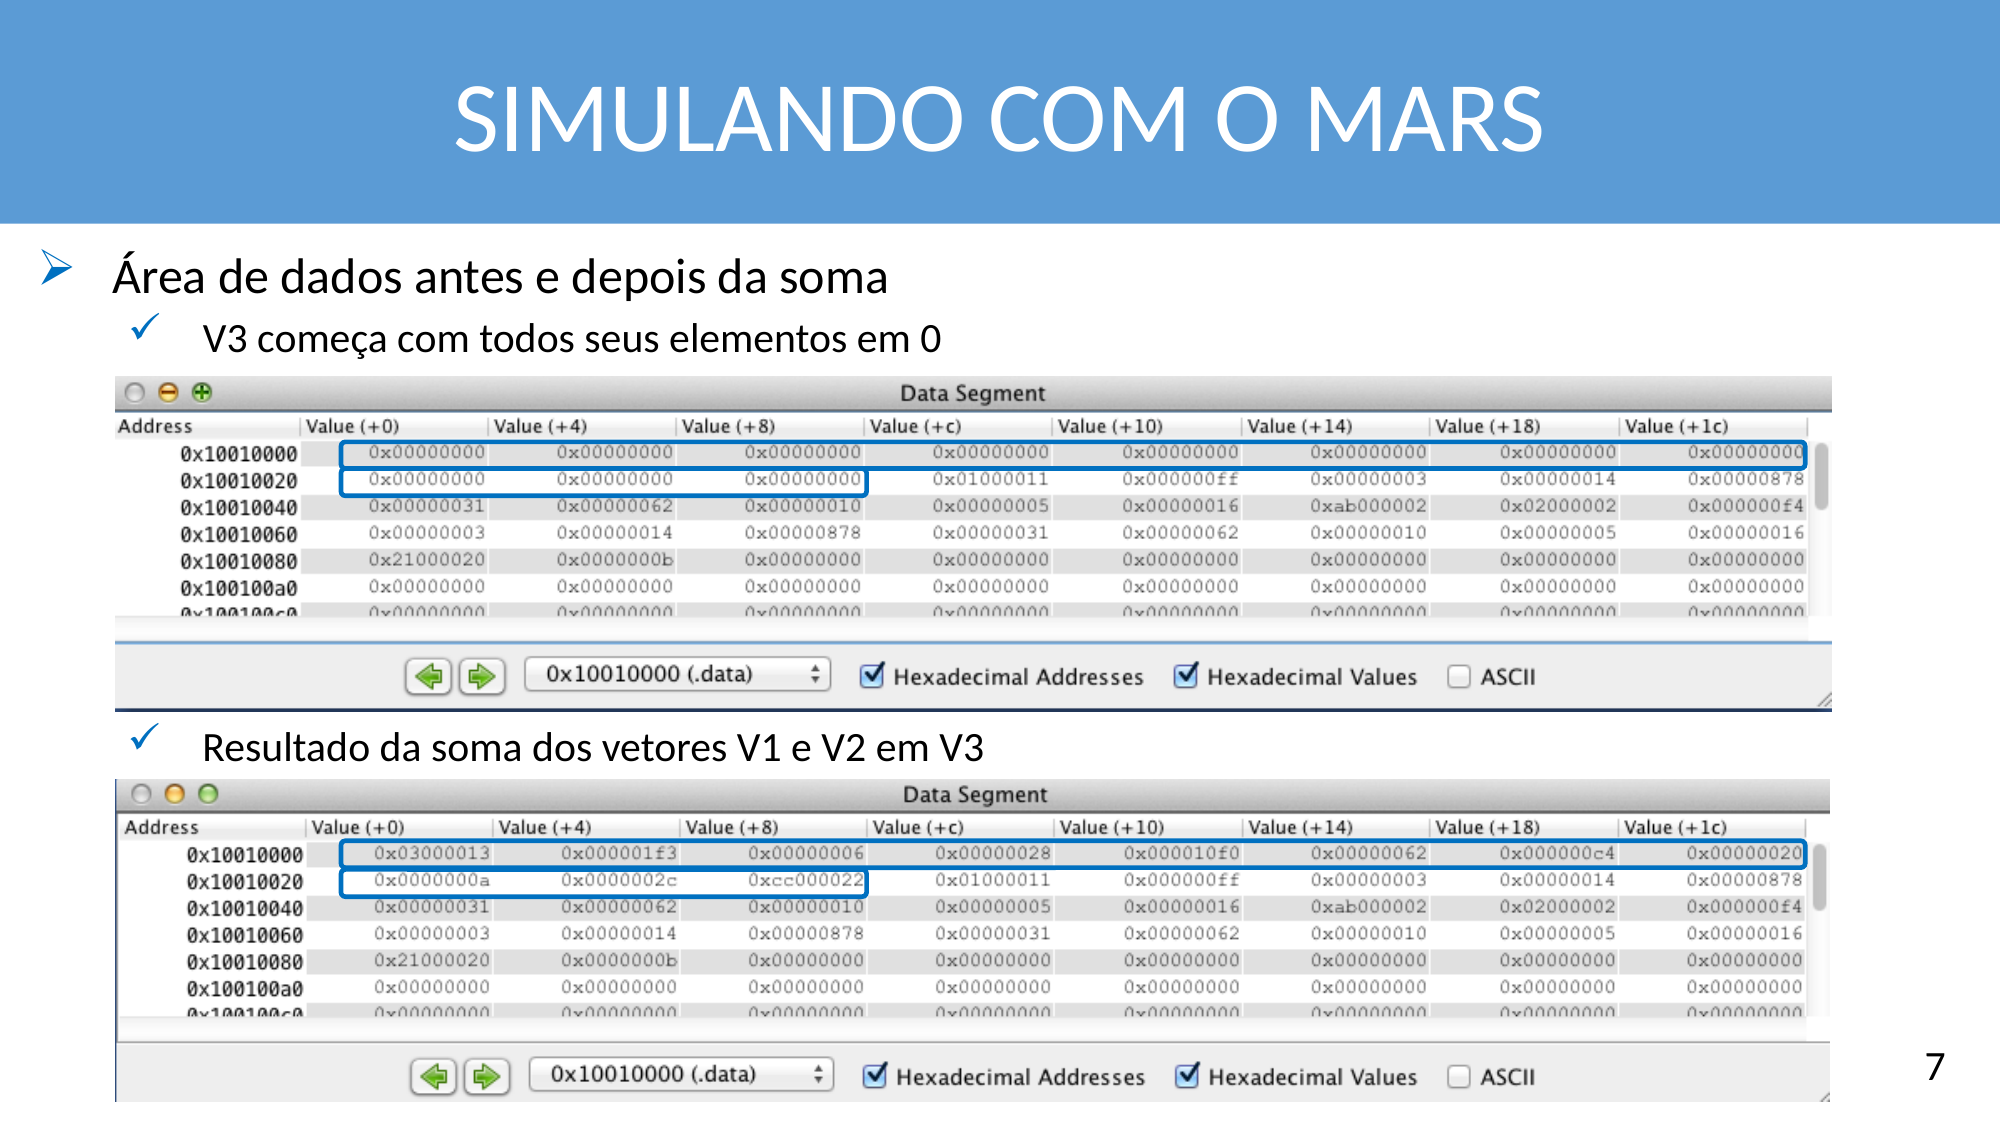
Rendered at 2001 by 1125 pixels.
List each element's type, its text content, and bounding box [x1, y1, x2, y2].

text_box Resultado da soma dos vetores V1 e V2 em V3 [112, 712, 1263, 778]
picture [115, 779, 1830, 1102]
text_box V3 começa com todos seus elementos em 0 [113, 303, 1264, 368]
picture [115, 376, 1832, 712]
text_box Área de dados antes e depois da soma [22, 236, 969, 311]
text_box 7 [1842, 1031, 1961, 1097]
text_box SIMULANDO COM O MARS [0, 0, 2000, 225]
